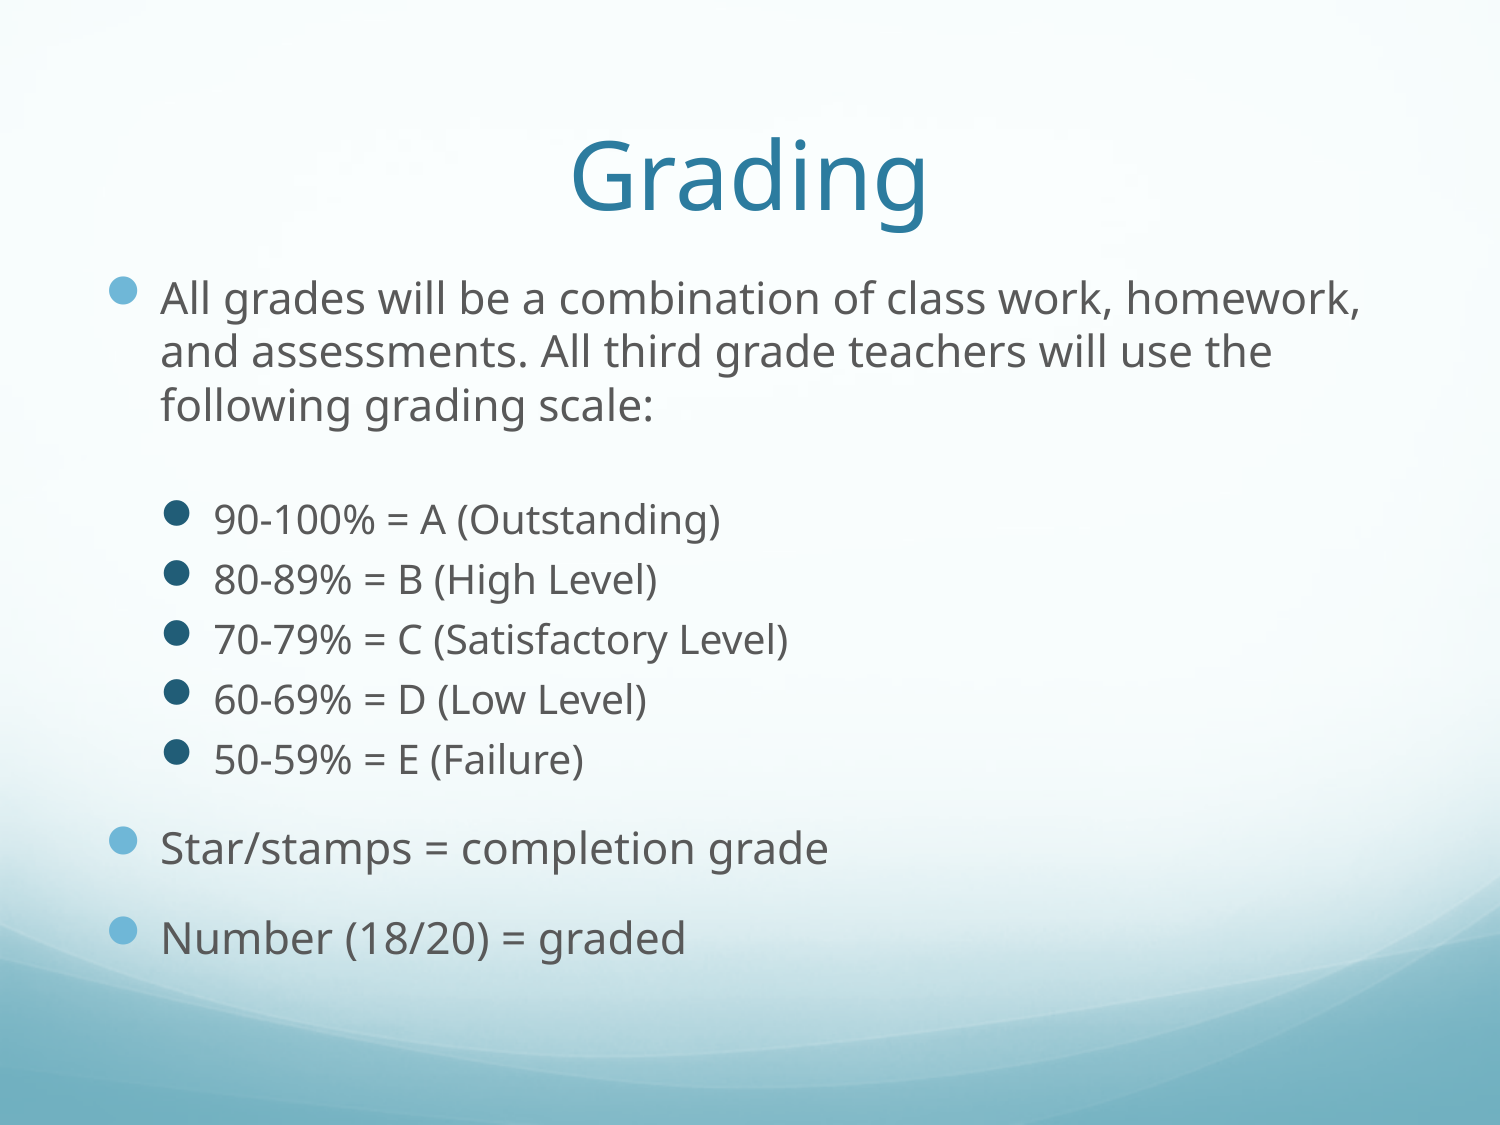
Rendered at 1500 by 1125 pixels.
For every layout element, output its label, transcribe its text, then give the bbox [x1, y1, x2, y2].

list All grades will be a combination of class work, homework, and assessments. All third grade teachers will use the following grading scale: 90-100% = A (Outstanding) 80-89% = B (High Level) 70-79% = C (Satisfactory Level) 60-69% = D (Low Level) 50-59% = E (Failure) Star/stamps = completion grade Number (18/20) = graded [90, 262, 1410, 975]
title Grading [90, 17, 1410, 237]
